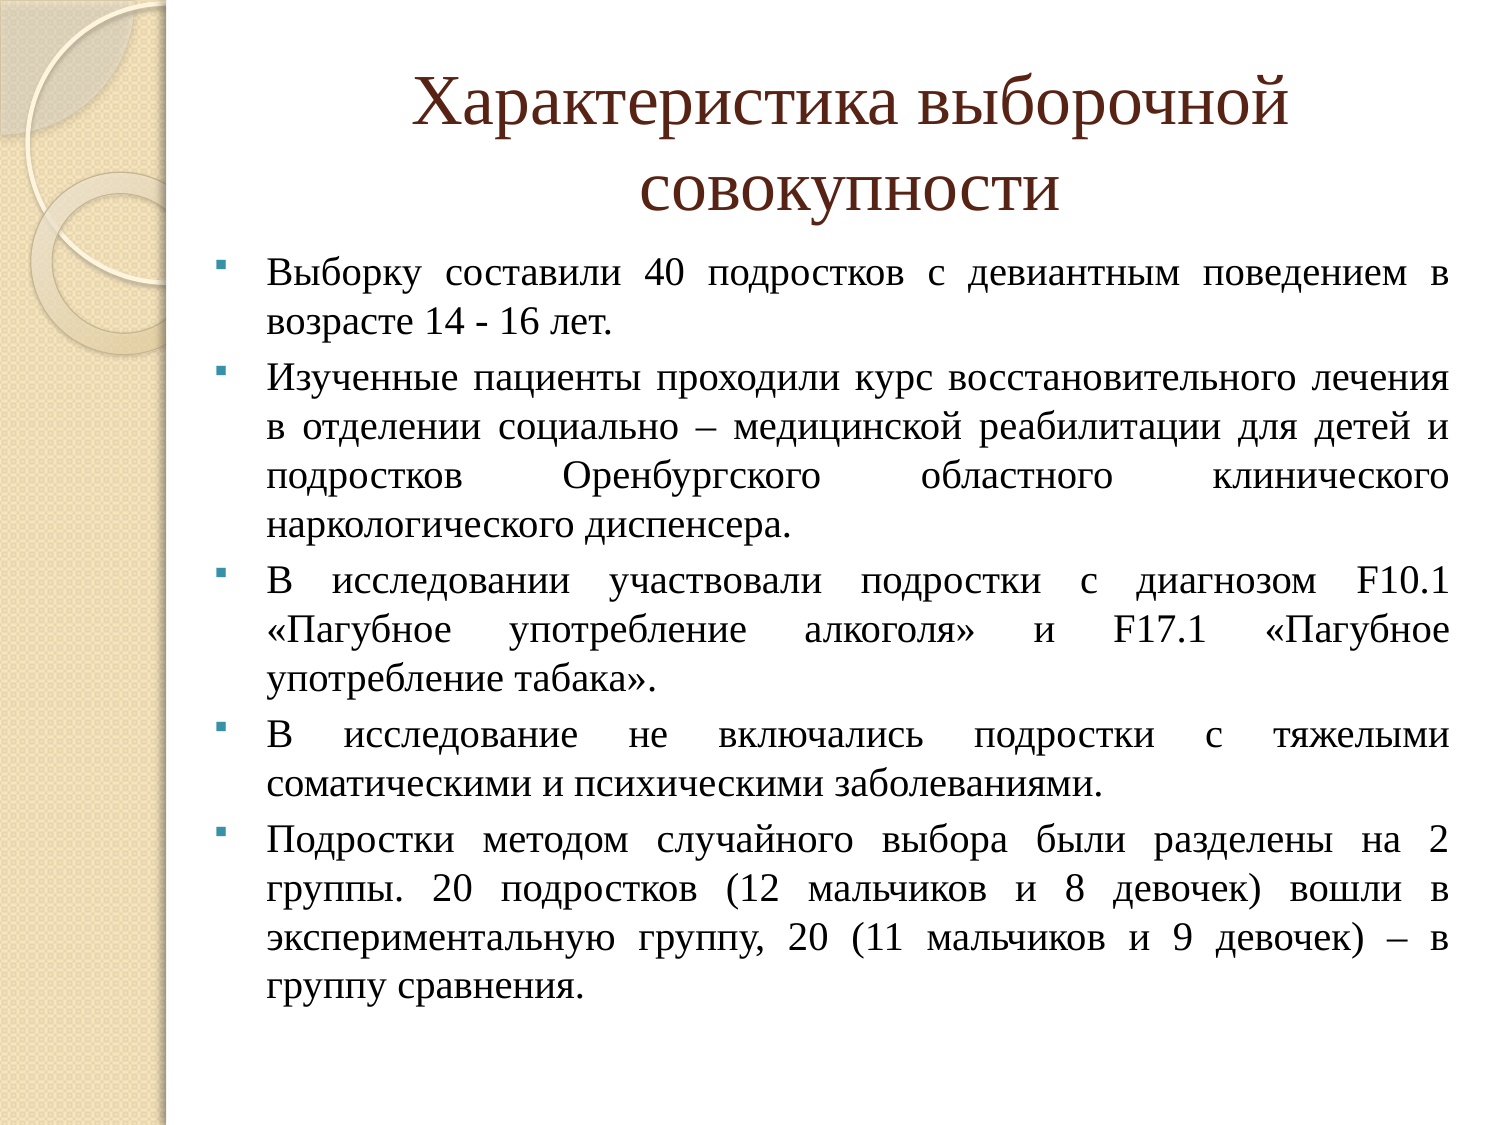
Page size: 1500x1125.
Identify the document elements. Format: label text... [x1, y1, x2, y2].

list Выборку составили 40 подростков с девиантным поведением в возрасте 14 - 16 лет. Изученные пациенты проходили курс восстановительного лечения в отделении социально – медицинской реабилитации для детей и подростков Оренбургского областного клинического наркологического диспенсера. В исследовании участвовали подростки с диагнозом F10.1 «Пагубное употребление алкоголя» и F17.1 «Пагубное употребление табака». В исследование не включались подростки с тяжелыми соматическими и психическими заболеваниями. Подростки методом случайного выбора были разделены на 2 группы. 20 подростков (12 мальчиков и 8 девочек) вошли в экспериментальную группу, 20 (11 мальчиков и 9 девочек) – в группу сравнения. [199, 237, 1466, 1025]
title Характеристика выборочной совокупности [235, 45, 1466, 233]
